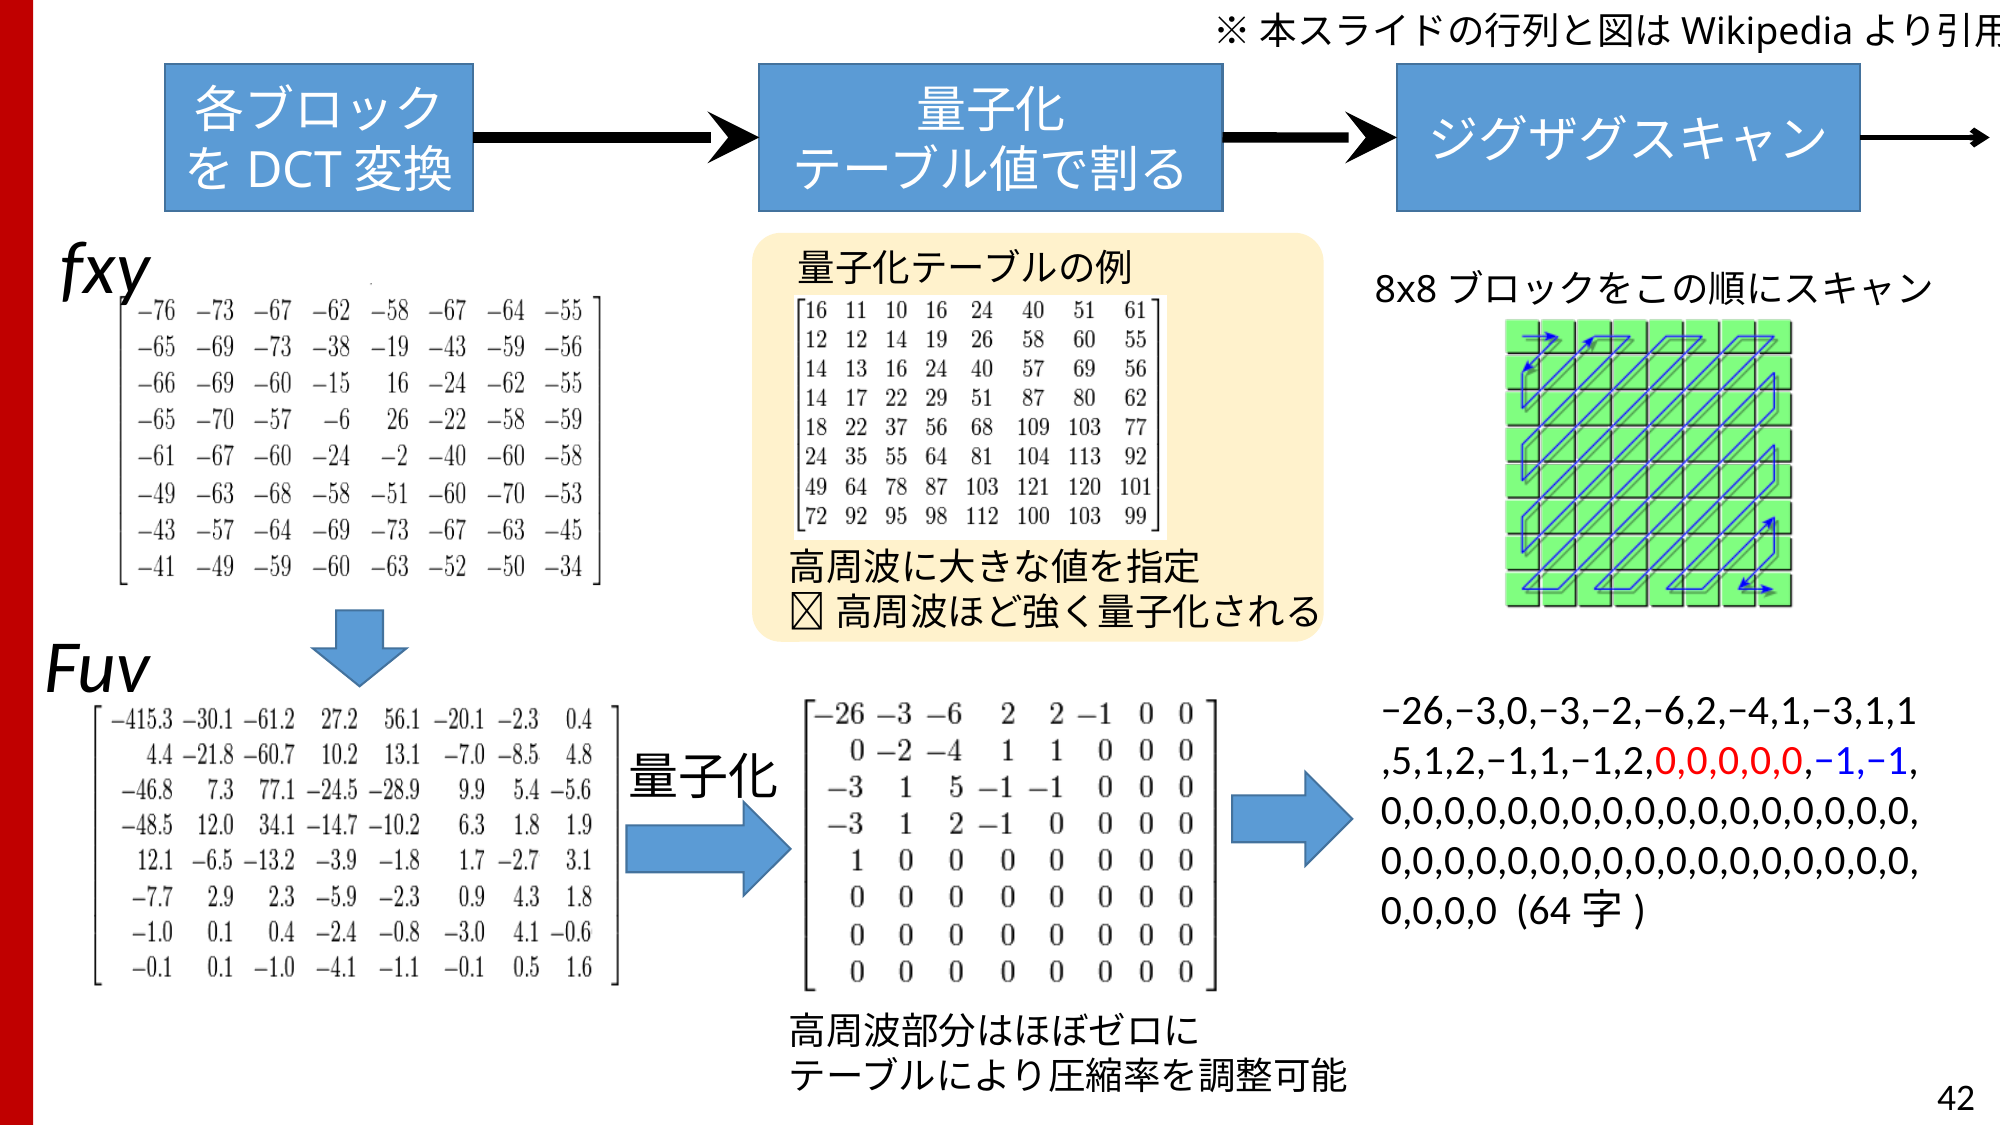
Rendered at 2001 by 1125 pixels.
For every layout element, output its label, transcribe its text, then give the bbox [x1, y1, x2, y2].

picture [1496, 311, 1803, 618]
text_box [1231, 769, 1354, 869]
slide_number 42 [1539, 1065, 1990, 1125]
text_box ジグザグスキャン [1396, 63, 1861, 212]
picture [794, 295, 1167, 541]
picture [114, 283, 605, 587]
text_box 高周波部分はほぼゼロに テーブルにより圧縮率を調整可能 [774, 999, 1397, 1104]
text_box [751, 231, 1311, 643]
text_box 各ブロック をDCT変換 [164, 63, 474, 212]
text_box Fuv [29, 610, 165, 716]
text_box 量子化 テーブル値で割る [758, 63, 1224, 212]
text_box 量子化テーブルの例 [783, 236, 1353, 297]
text_box 量子化 [627, 737, 794, 812]
picture [92, 701, 627, 993]
text_box −26,−3,0,−3,−2,−6,2,−4,1,−3,1,1,5,1,2,−1,1,−1,2,0,0,0,0,0,−1,−1,0,0,0,0,0,0,0,0,0,0,0,0,0,0,0,0,0,0,0,0,0,0,0,0,0,0,0,0,0,0,0,0,0,0,0,0,0,0 (64字) [1366, 675, 1943, 941]
text_box 8x8ブロックをこの順にスキャン [1343, 257, 1965, 318]
text_box ※本スライドの行列と図はWikipediaより引用 [1198, 0, 2000, 60]
text_box [1167, 297, 1325, 535]
text_box 高周波に大きな値を指定 高周波ほど強く量子化される [774, 535, 1344, 641]
picture [800, 695, 1223, 999]
text_box [309, 609, 410, 688]
text_box fxy [45, 210, 165, 316]
text_box [627, 799, 792, 899]
